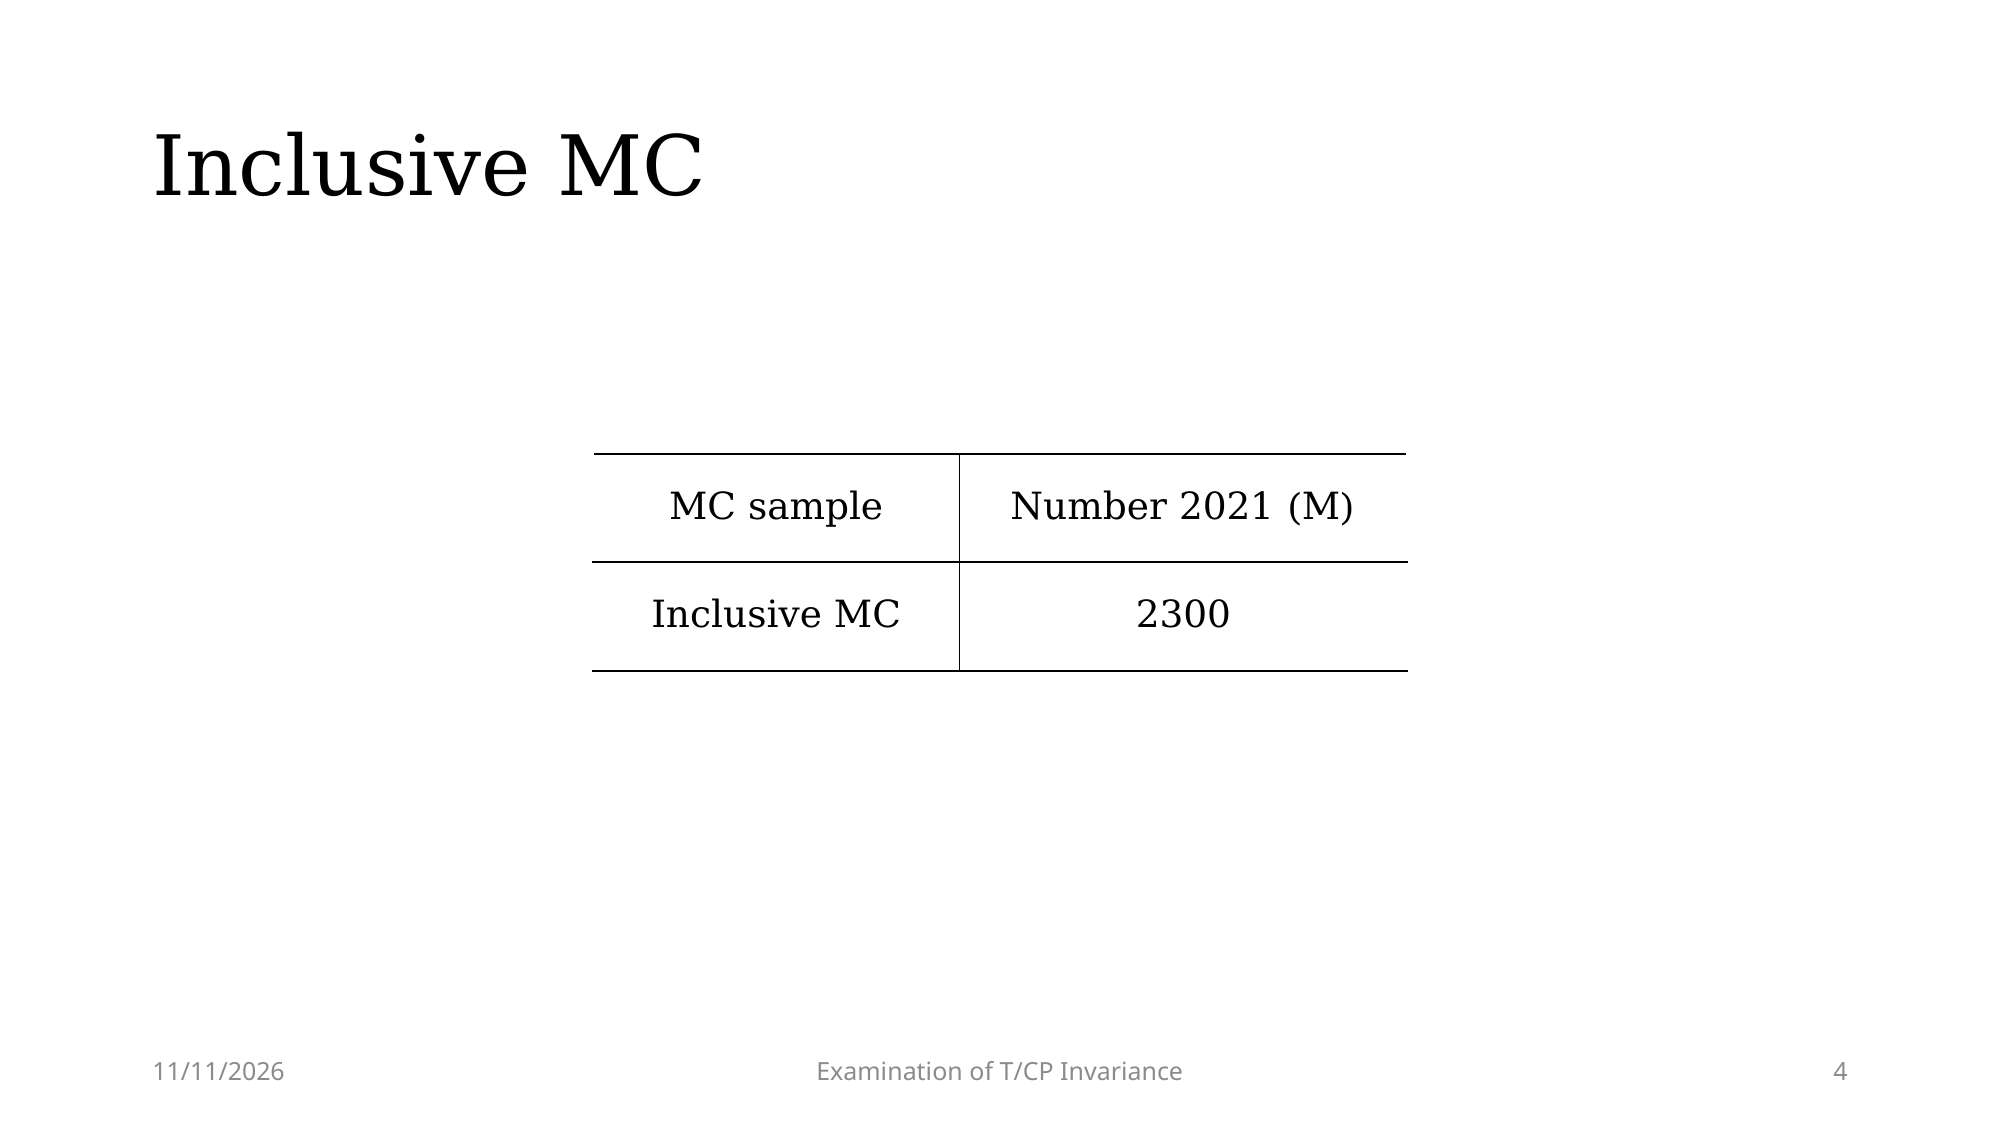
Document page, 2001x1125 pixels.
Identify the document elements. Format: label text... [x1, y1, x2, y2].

table_header MC sample [594, 455, 959, 561]
table_cell 2300 [960, 563, 1406, 670]
table_header Number 2021 (M) [960, 455, 1406, 561]
slide_number 4 [1412, 1042, 1863, 1103]
table_cell Inclusive MC [594, 563, 959, 670]
footer Examination of T/CP Invariance [662, 1042, 1338, 1103]
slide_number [137, 1042, 588, 1103]
title Inclusive MC [137, 59, 1863, 278]
